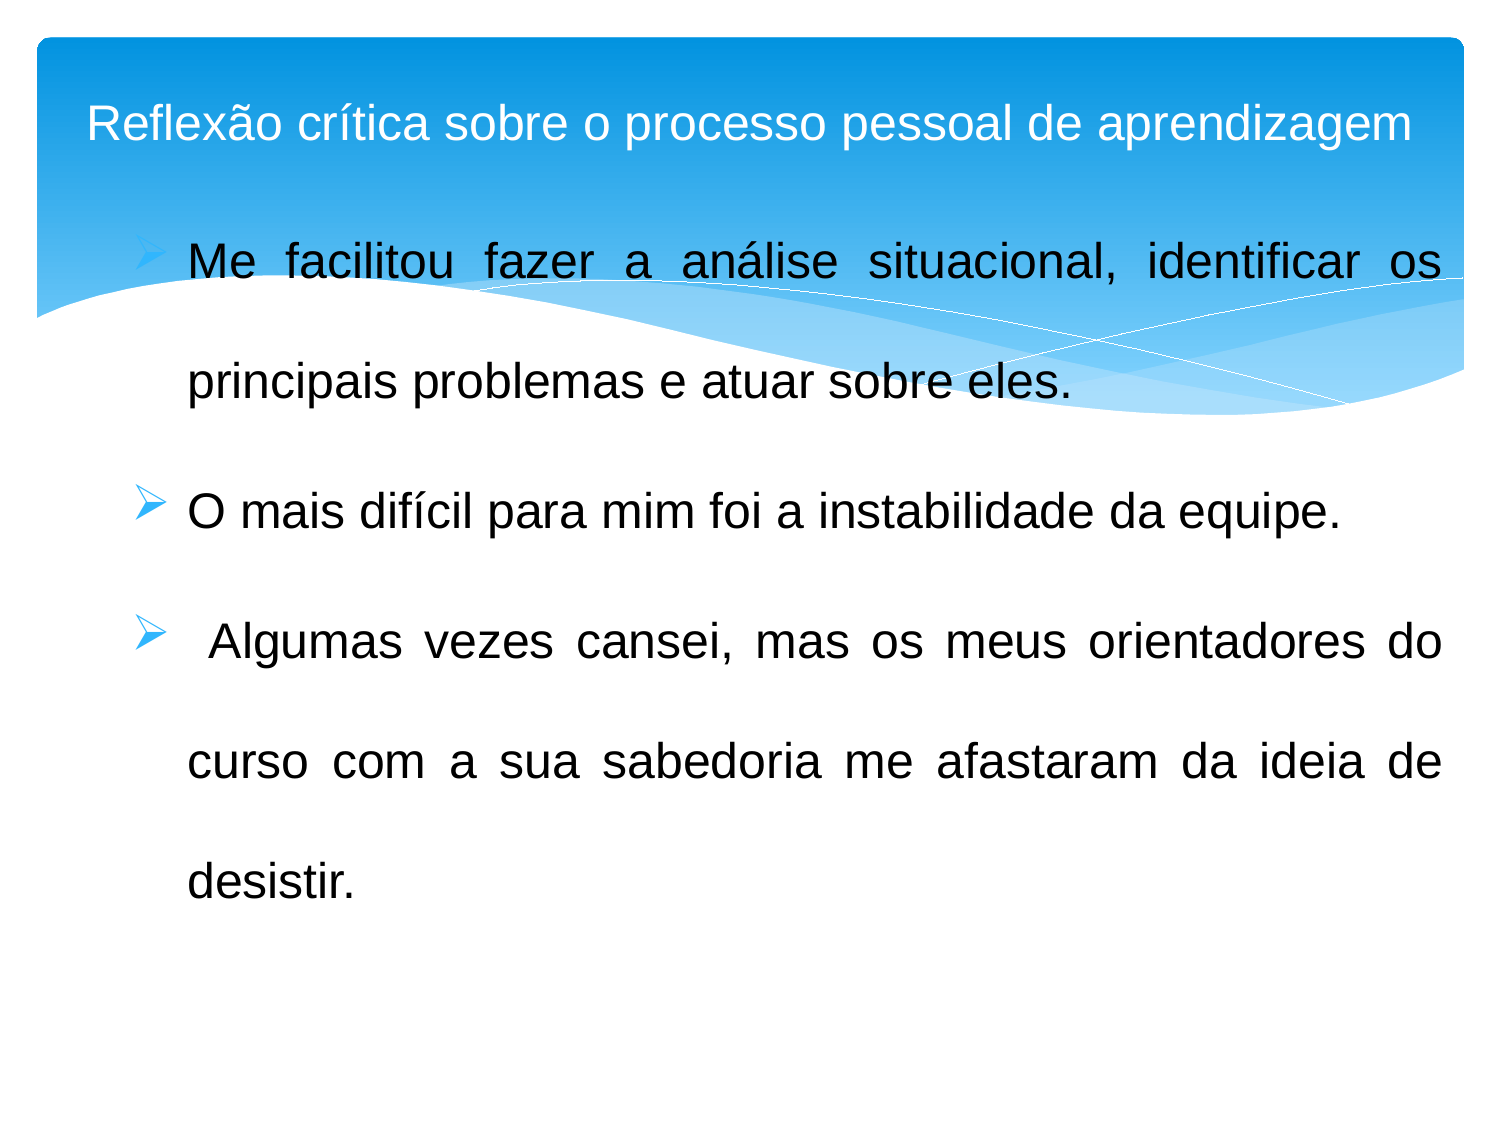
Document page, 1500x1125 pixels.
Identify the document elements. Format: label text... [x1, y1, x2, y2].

list Me facilitou fazer a análise situacional, identificar os principais problemas e atuar sobre eles. O mais difícil para mim foi a instabilidade da equipe. Algumas vezes cansei, mas os meus orientadores do curso com a sua sabedoria me afastaram da ideia de desistir. [41, 185, 1459, 1106]
title Reﬂexão crítica sobre o processo pessoal de aprendizagem [41, 55, 1459, 185]
